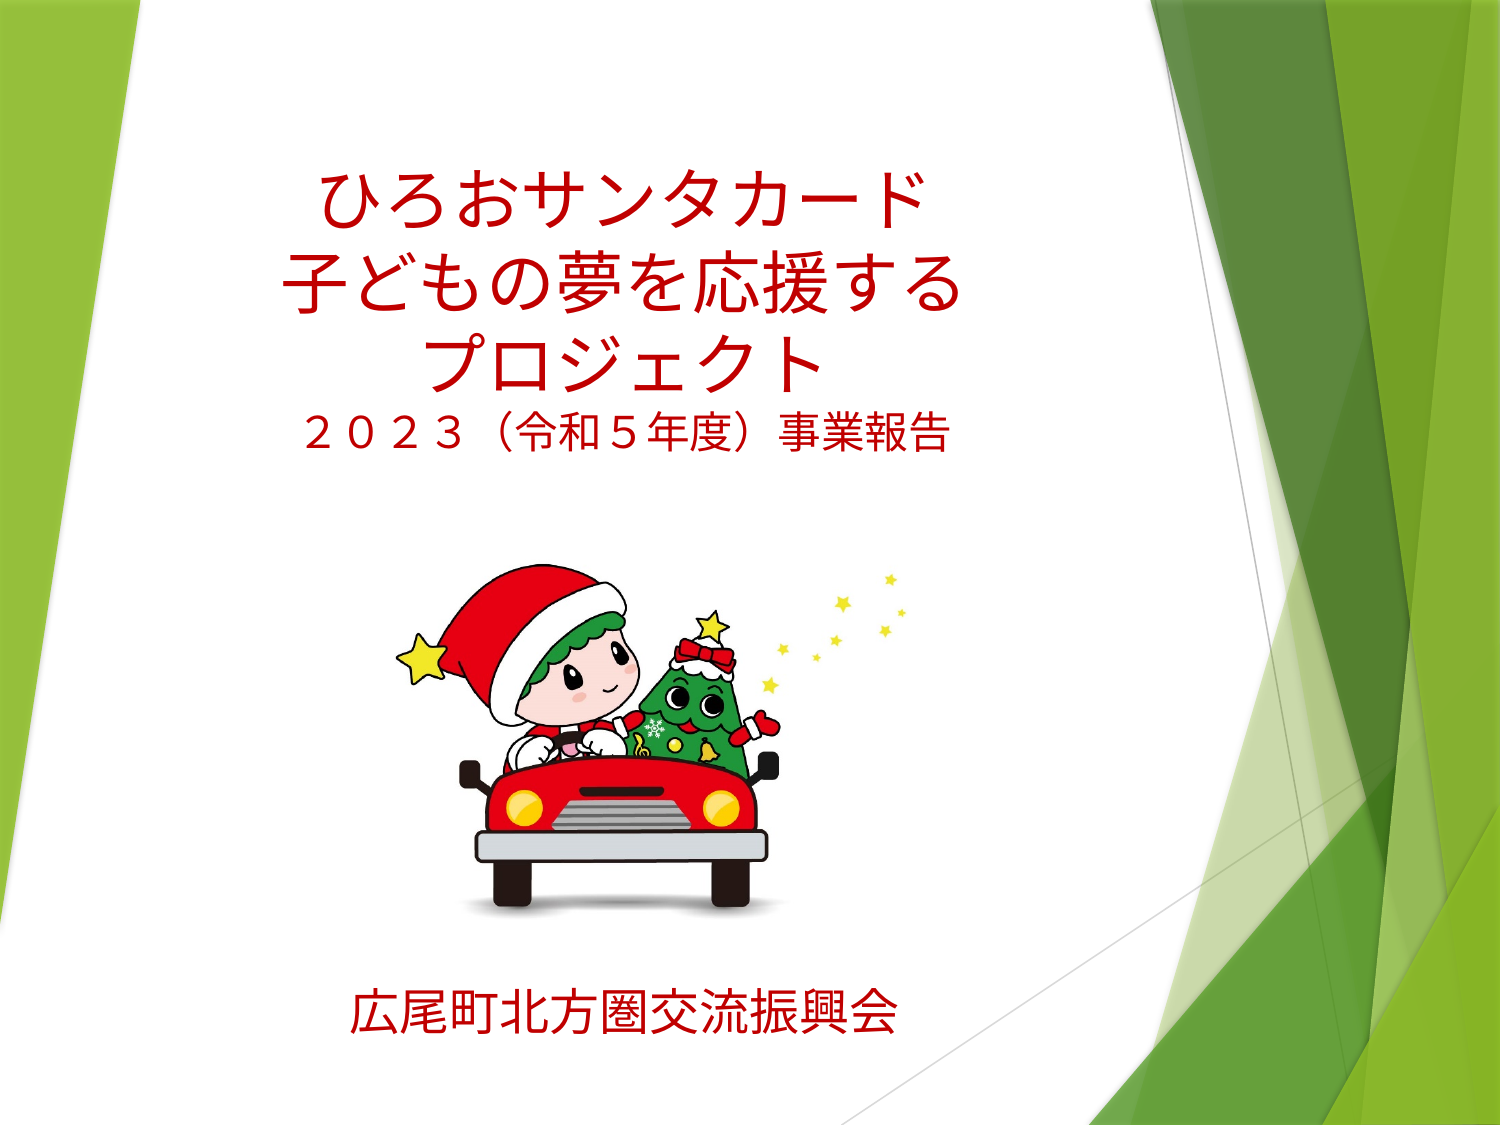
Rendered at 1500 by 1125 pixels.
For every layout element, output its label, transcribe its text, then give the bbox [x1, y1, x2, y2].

title ひろおサンタカード 子どもの夢を応援する プロジェクト ２０２３（令和５年度）事業報告 [88, 148, 1160, 465]
subtitle 広尾町北方圏交流振興会 [289, 972, 960, 1073]
picture [383, 509, 916, 954]
